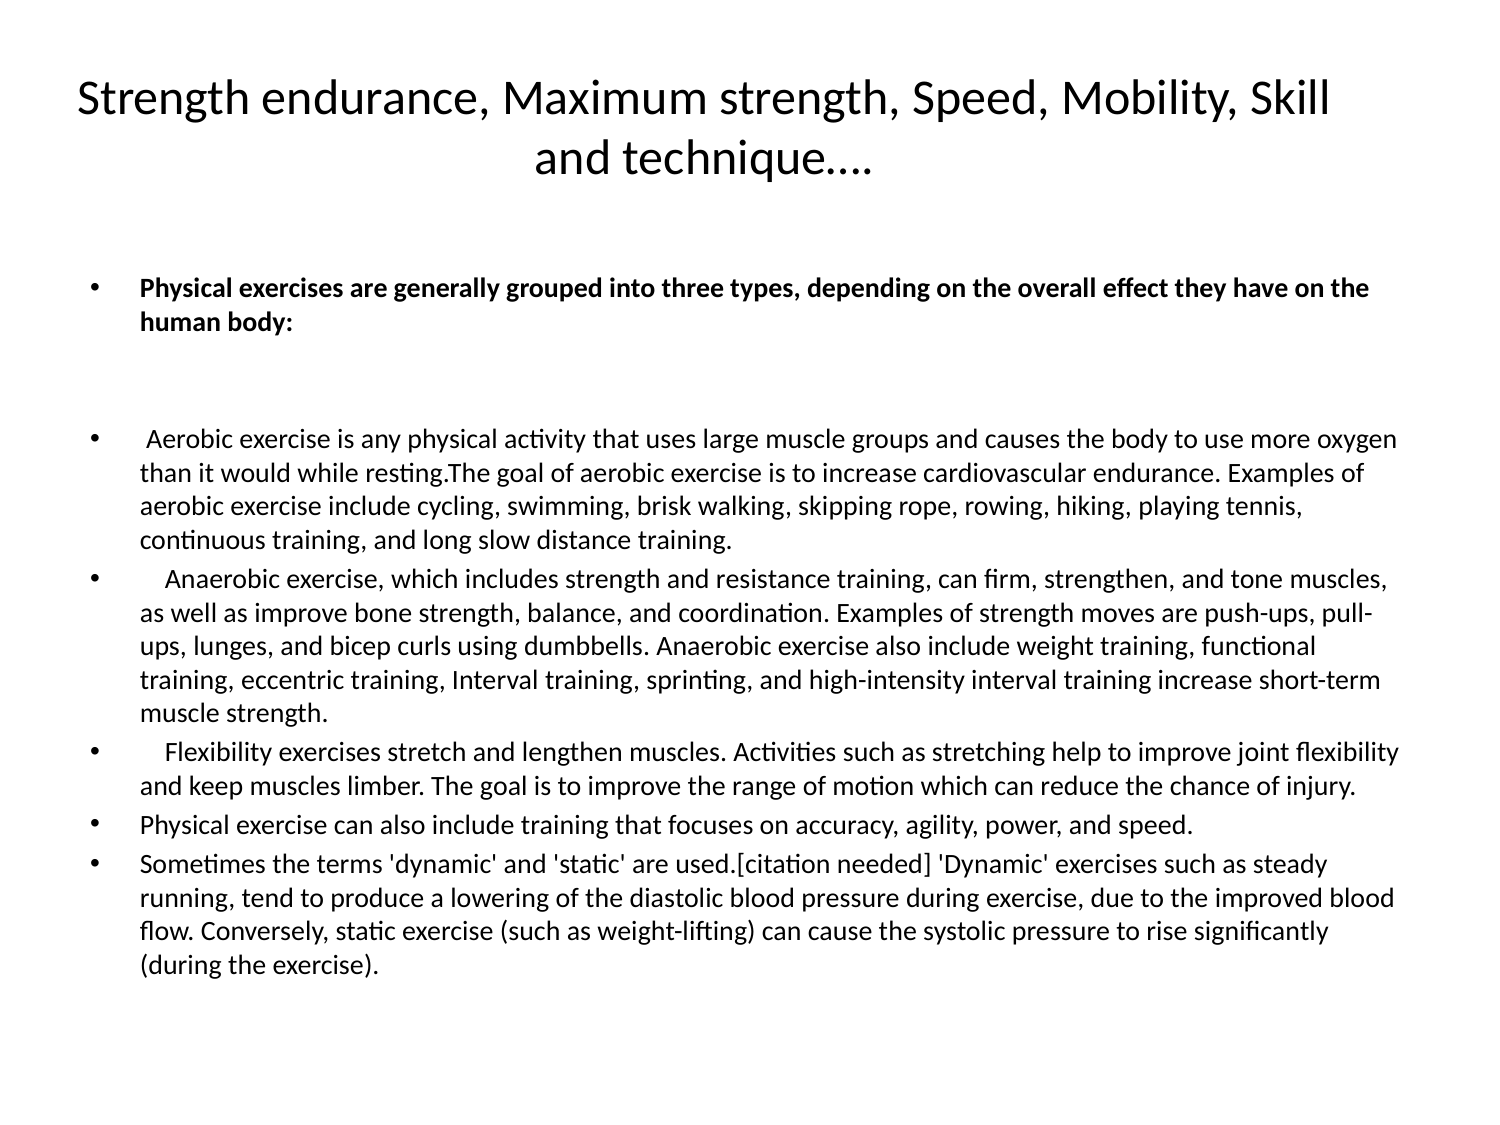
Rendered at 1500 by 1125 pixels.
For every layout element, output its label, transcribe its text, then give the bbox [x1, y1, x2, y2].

list Physical exercises are generally grouped into three types, depending on the overall effect they have on the human body: Aerobic exercise is any physical activity that uses large muscle groups and causes the body to use more oxygen than it would while resting.The goal of aerobic exercise is to increase cardiovascular endurance. Examples of aerobic exercise include cycling, swimming, brisk walking, skipping rope, rowing, hiking, playing tennis, continuous training, and long slow distance training. Anaerobic exercise, which includes strength and resistance training, can firm, strengthen, and tone muscles, as well as improve bone strength, balance, and coordination. Examples of strength moves are push-ups, pull-ups, lunges, and bicep curls using dumbbells. Anaerobic exercise also include weight training, functional training, eccentric training, Interval training, sprinting, and high-intensity interval training increase short-term muscle strength. Flexibility exercises stretch and lengthen muscles. Activities such as stretching help to improve joint flexibility and keep muscles limber. The goal is to improve the range of motion which can reduce the chance of injury. Physical exercise can also include training that focuses on accuracy, agility, power, and speed. Sometimes the terms 'dynamic' and 'static' are used.[citation needed] 'Dynamic' exercises such as steady running, tend to produce a lowering of the diastolic blood pressure during exercise, due to the improved blood flow. Conversely, static exercise (such as weight-lifting) can cause the systolic pressure to rise significantly (during the exercise). [75, 262, 1425, 1005]
title Strength endurance, Maximum strength, Speed, Mobility, Skill and technique…. [29, 30, 1380, 219]
